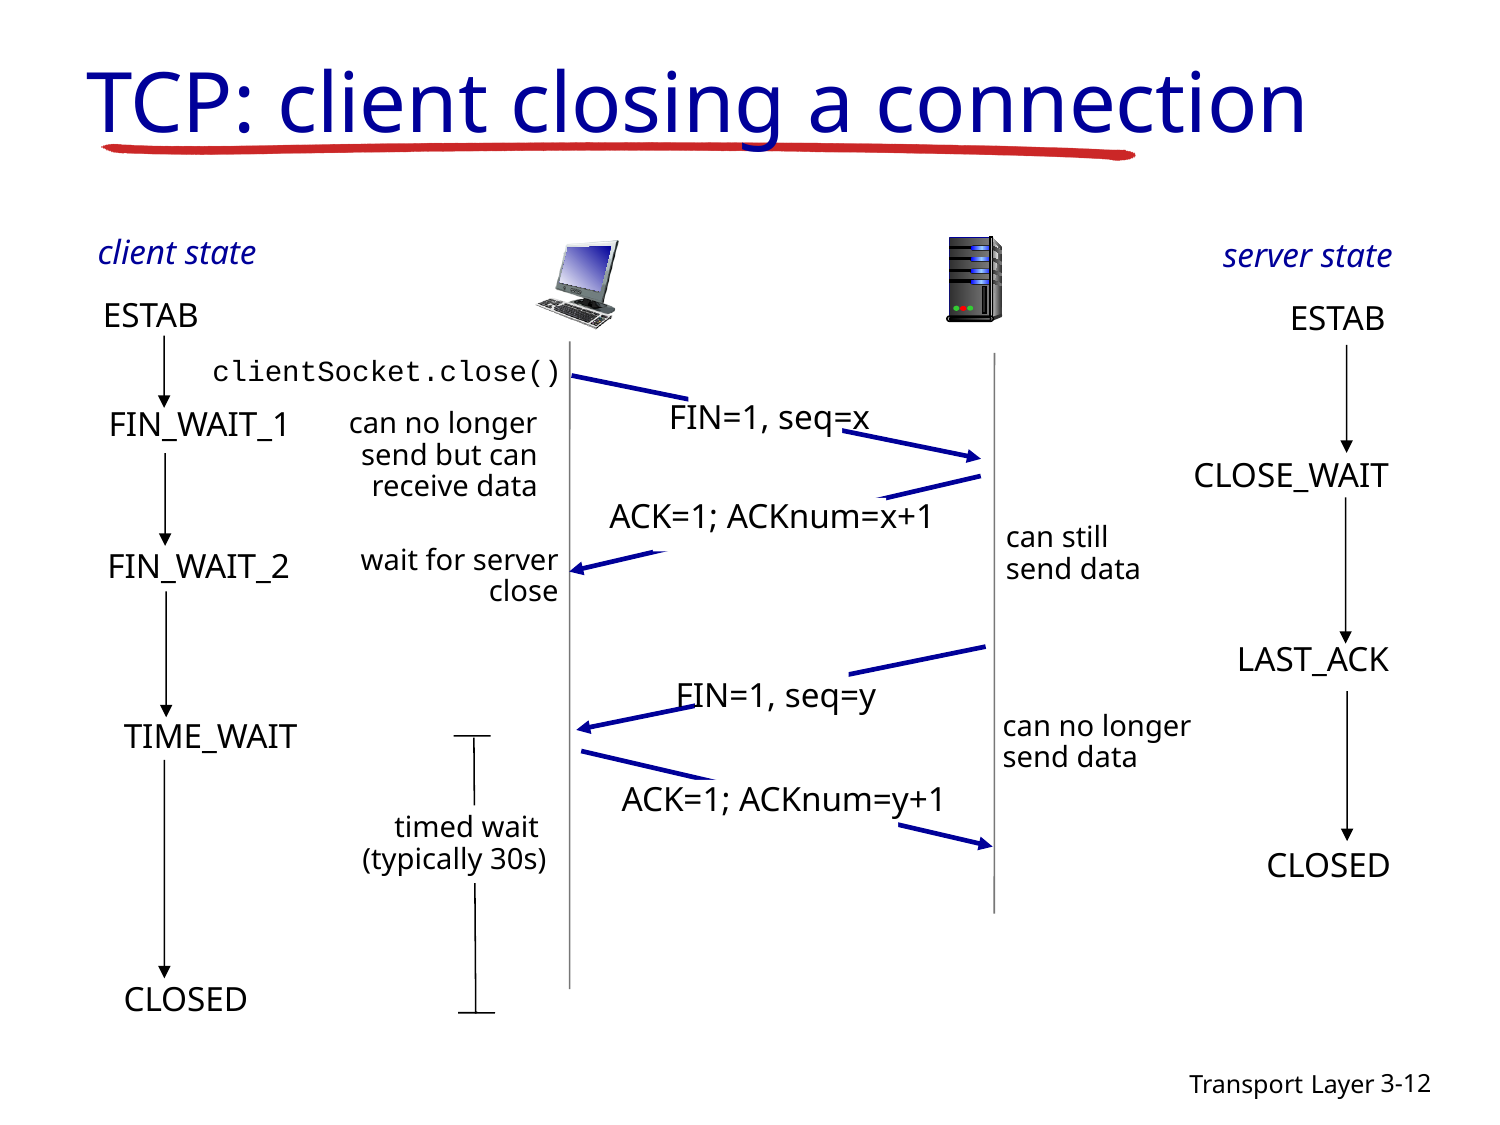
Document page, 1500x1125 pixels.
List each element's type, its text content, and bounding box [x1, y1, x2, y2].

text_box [987, 475, 1153, 499]
slide_number 3-12 [1365, 1060, 1477, 1106]
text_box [90, 335, 310, 451]
text_box server state [1208, 227, 1408, 322]
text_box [342, 514, 988, 617]
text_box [197, 344, 982, 512]
text_box ESTAB [88, 287, 214, 336]
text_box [106, 591, 316, 738]
title TCP: client closing a connection [71, 39, 1347, 159]
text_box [110, 735, 561, 1027]
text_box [993, 497, 1405, 783]
text_box client state [82, 224, 272, 319]
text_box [946, 236, 1003, 322]
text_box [1176, 344, 1406, 497]
picture [97, 137, 1148, 167]
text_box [514, 236, 621, 336]
footer Transport Layer [914, 1057, 1390, 1105]
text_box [575, 634, 986, 731]
text_box ESTAB [1275, 290, 1401, 343]
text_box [1253, 690, 1405, 893]
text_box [89, 459, 309, 594]
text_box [581, 750, 993, 847]
